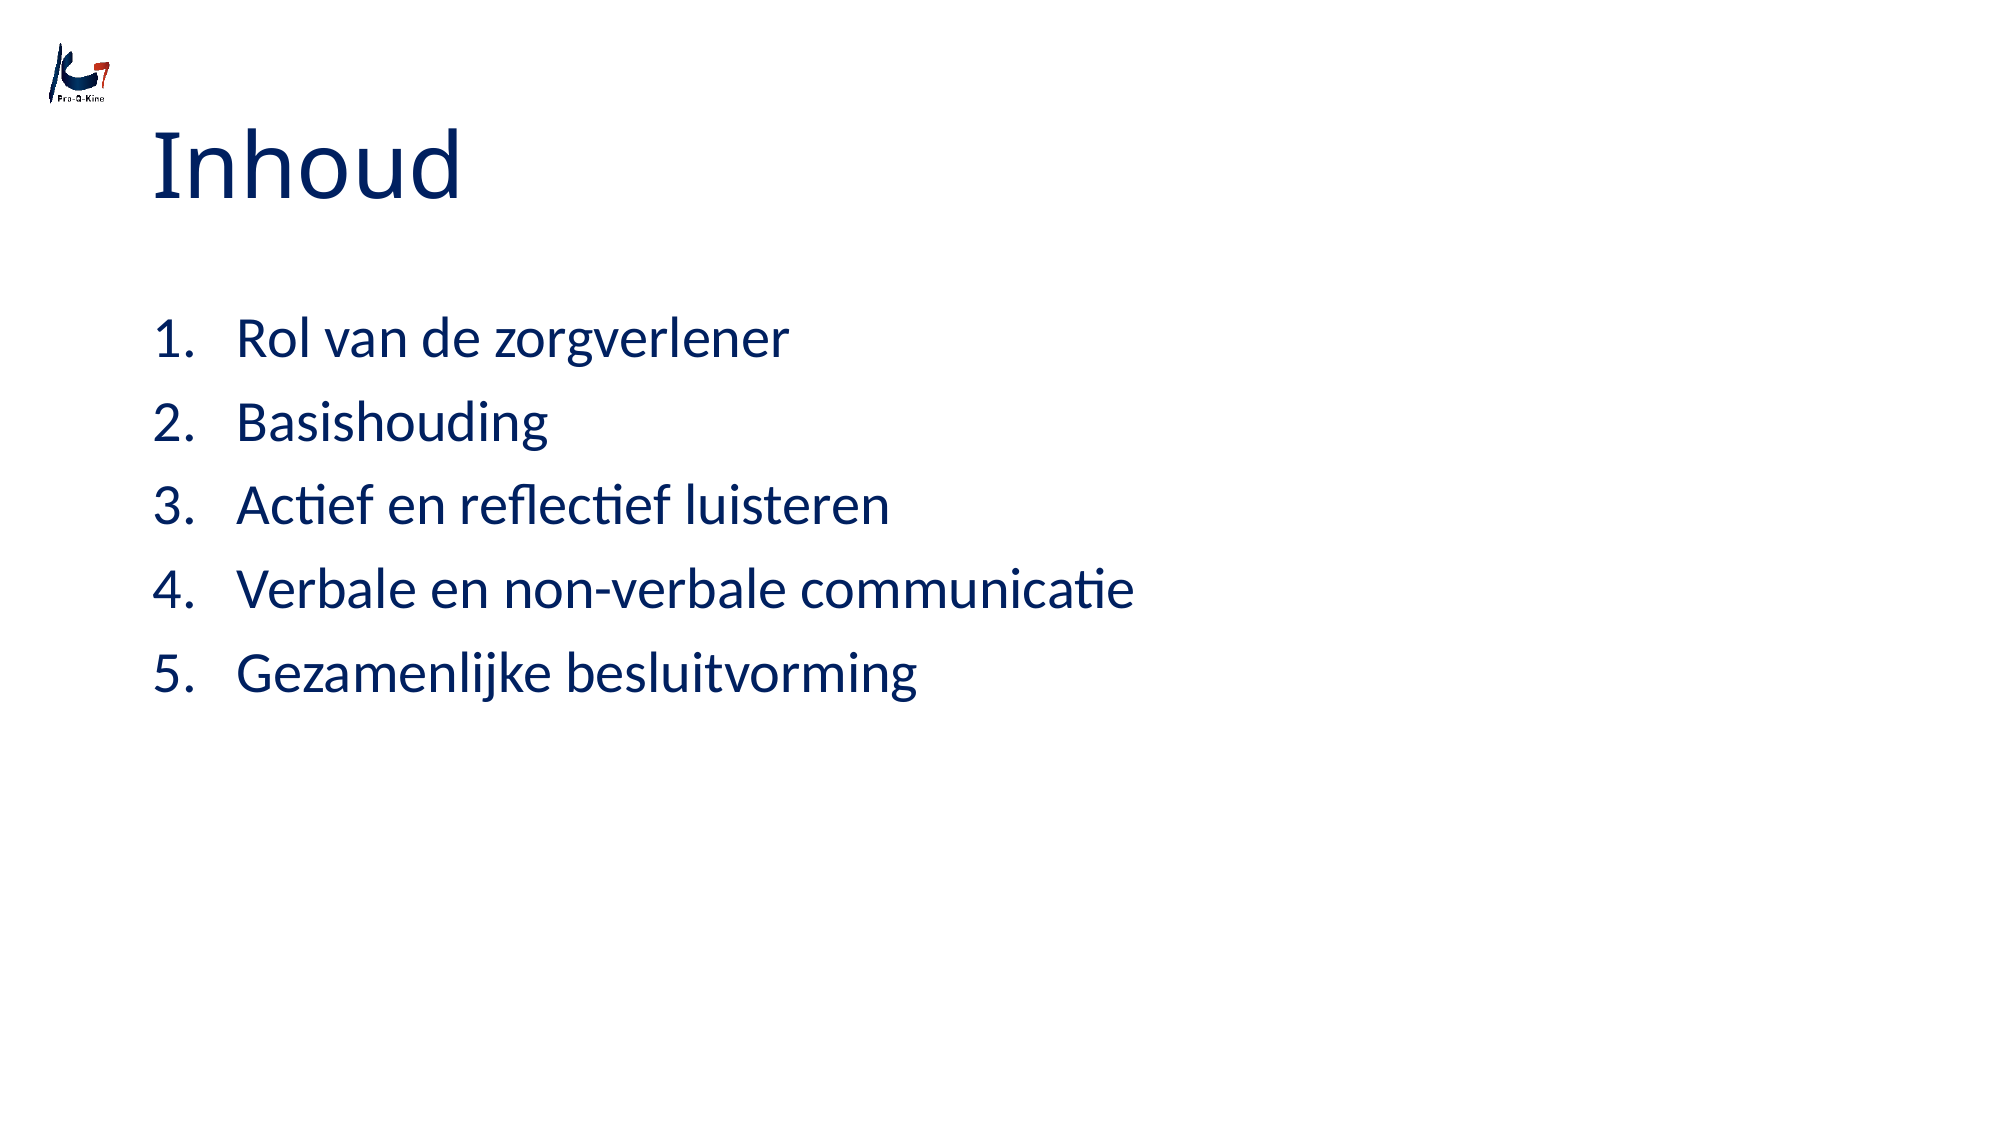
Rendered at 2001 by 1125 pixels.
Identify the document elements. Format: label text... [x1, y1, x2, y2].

title Inhoud [137, 59, 1863, 278]
picture [44, 38, 114, 108]
list Rol van de zorgverlener Basishouding Actief en reflectief luisteren Verbale en non-verbale communicatie Gezamenlijke besluitvorming [137, 299, 1863, 1014]
